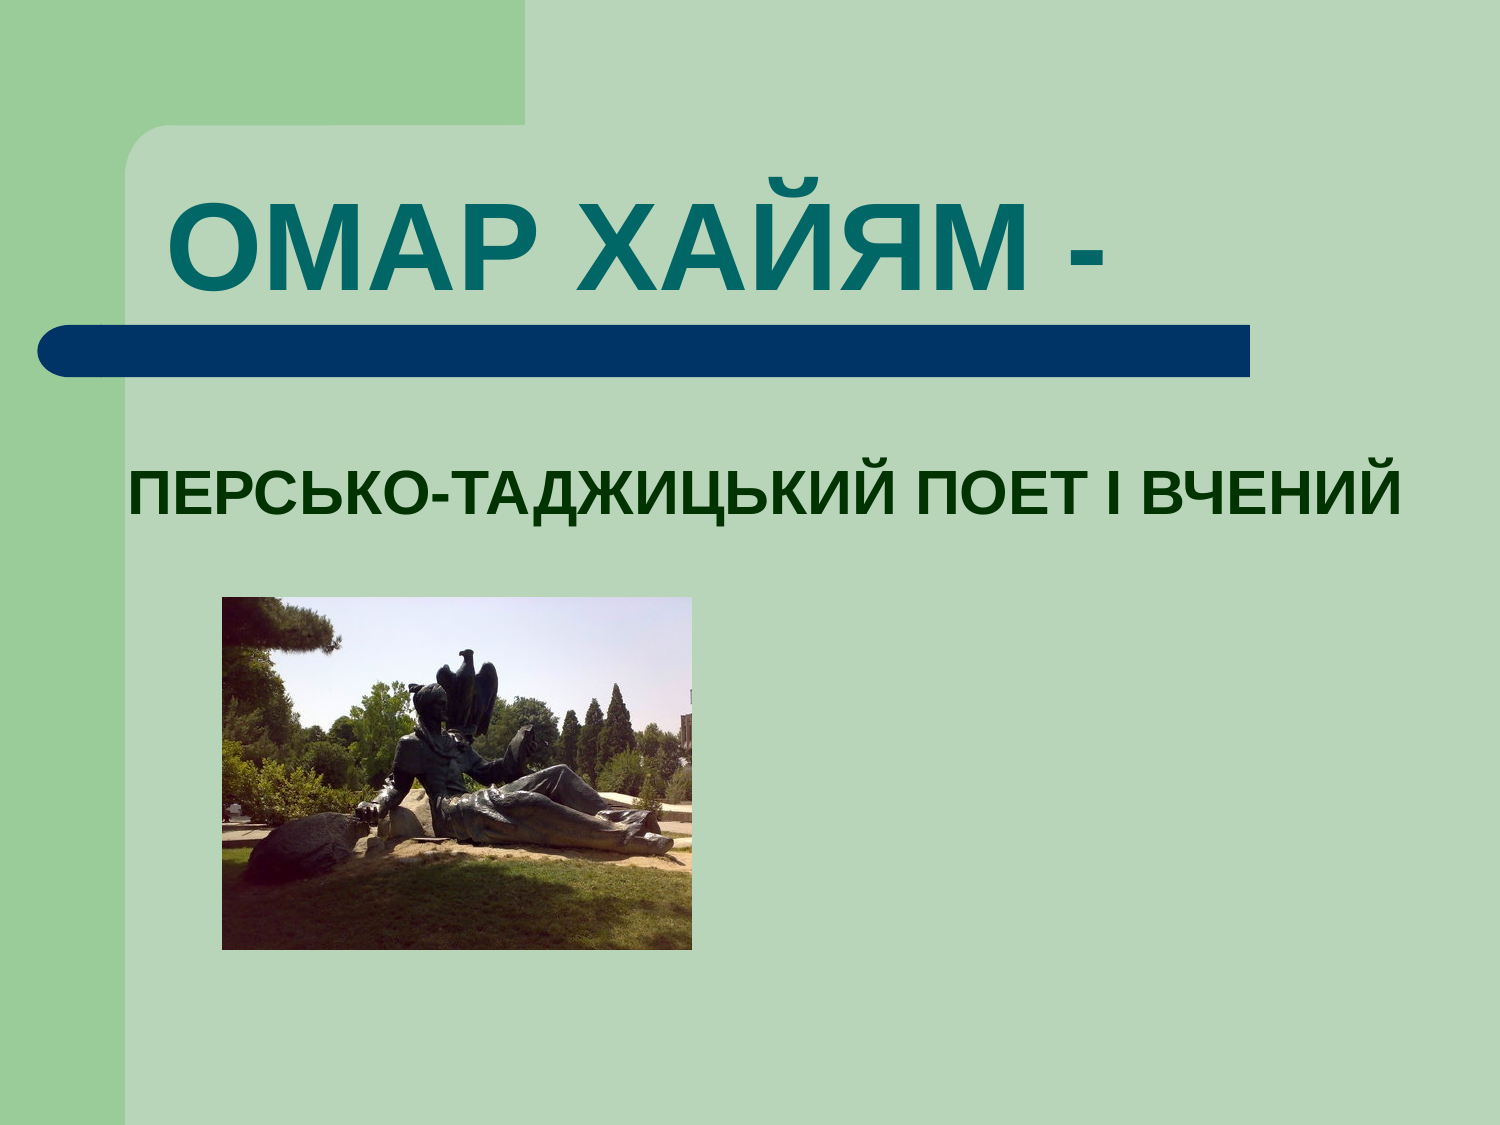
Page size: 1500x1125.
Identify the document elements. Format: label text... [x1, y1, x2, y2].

list ПЕРСЬКО-ТАДЖИЦЬКИЙ ПОЕТ І ВЧЕНИЙ [111, 444, 1500, 610]
title ОМАР ХАЙЯМ - [150, 136, 1500, 325]
picture [222, 597, 692, 950]
